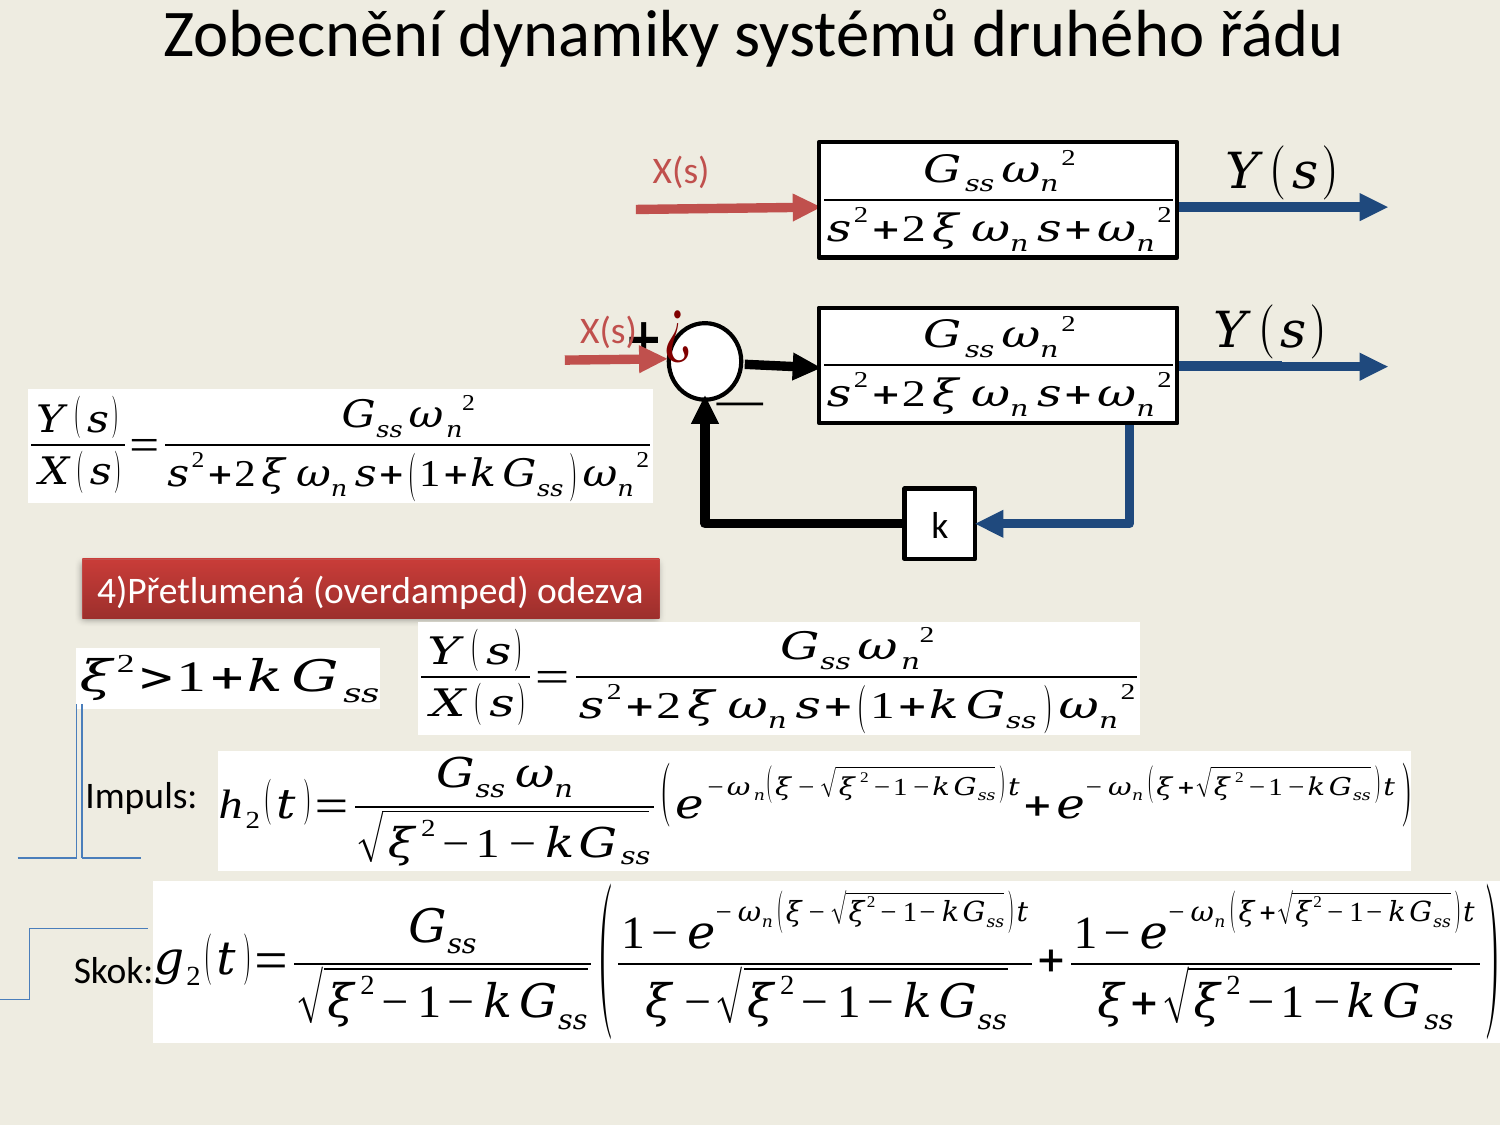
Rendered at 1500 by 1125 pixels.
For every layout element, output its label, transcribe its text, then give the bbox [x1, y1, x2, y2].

title Zobecnění dynamiky systémů druhého řádu [78, 0, 1429, 124]
text_box 4)Přetlumená (overdamped) odezva [82, 558, 660, 619]
text_box [666, 321, 744, 402]
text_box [635, 206, 822, 210]
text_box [975, 364, 1282, 525]
text_box k [902, 486, 977, 561]
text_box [744, 363, 822, 369]
text_box X(s) [565, 298, 652, 357]
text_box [0, 928, 207, 1000]
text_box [17, 703, 219, 858]
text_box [704, 399, 905, 525]
text_box X(s) [637, 139, 725, 199]
